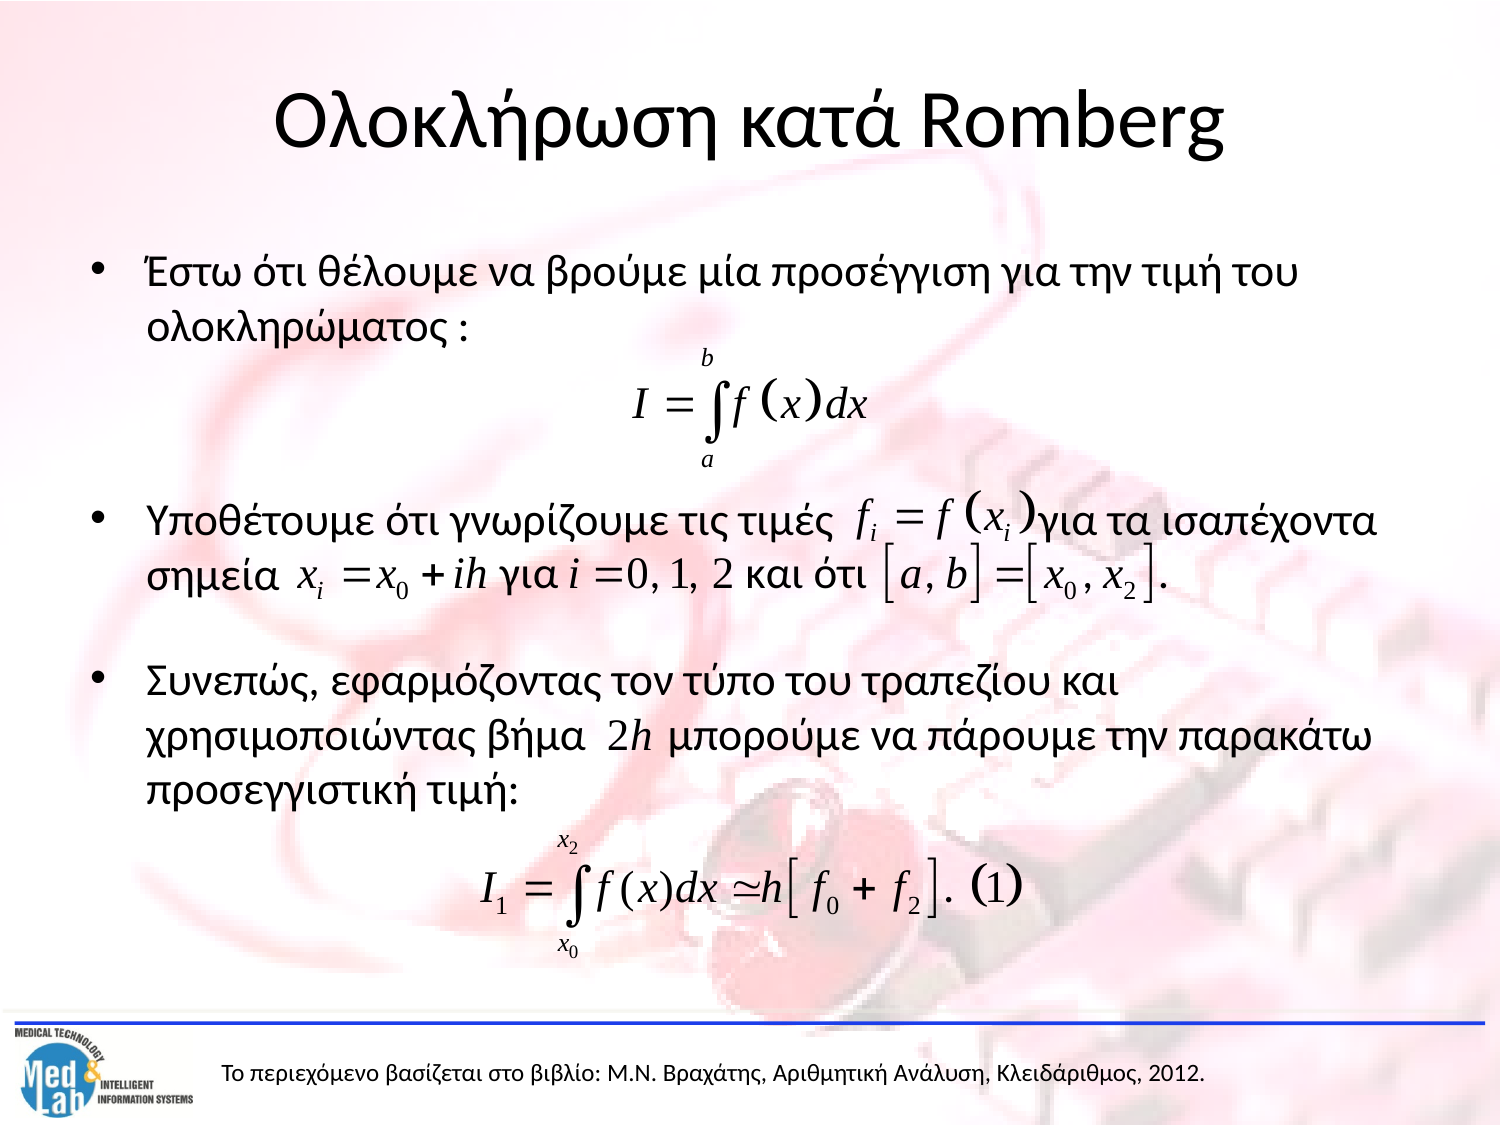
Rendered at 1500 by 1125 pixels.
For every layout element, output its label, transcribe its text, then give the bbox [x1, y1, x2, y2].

list Έστω ότι θέλουμε να βρούμε μία προσέγγιση για την τιμή του ολοκληρώματος : Υποθέτουμε ότι γνωρίζουμε τις τιμές για τα ισαπέχοντα σημεία Συνεπώς, εφαρμόζοντας τον τύπο του τραπεζίου και χρησιμοποιώντας βήμα μπορούμε να πάρουμε την παρακάτω προσεγγιστική τιμή: [75, 233, 1425, 1012]
picture [15, 1028, 193, 1118]
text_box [288, 539, 1178, 615]
title Ολοκλήρωση κατά Romberg [75, 20, 1425, 208]
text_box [840, 481, 1040, 537]
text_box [599, 708, 661, 762]
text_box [471, 819, 1029, 967]
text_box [623, 339, 876, 479]
